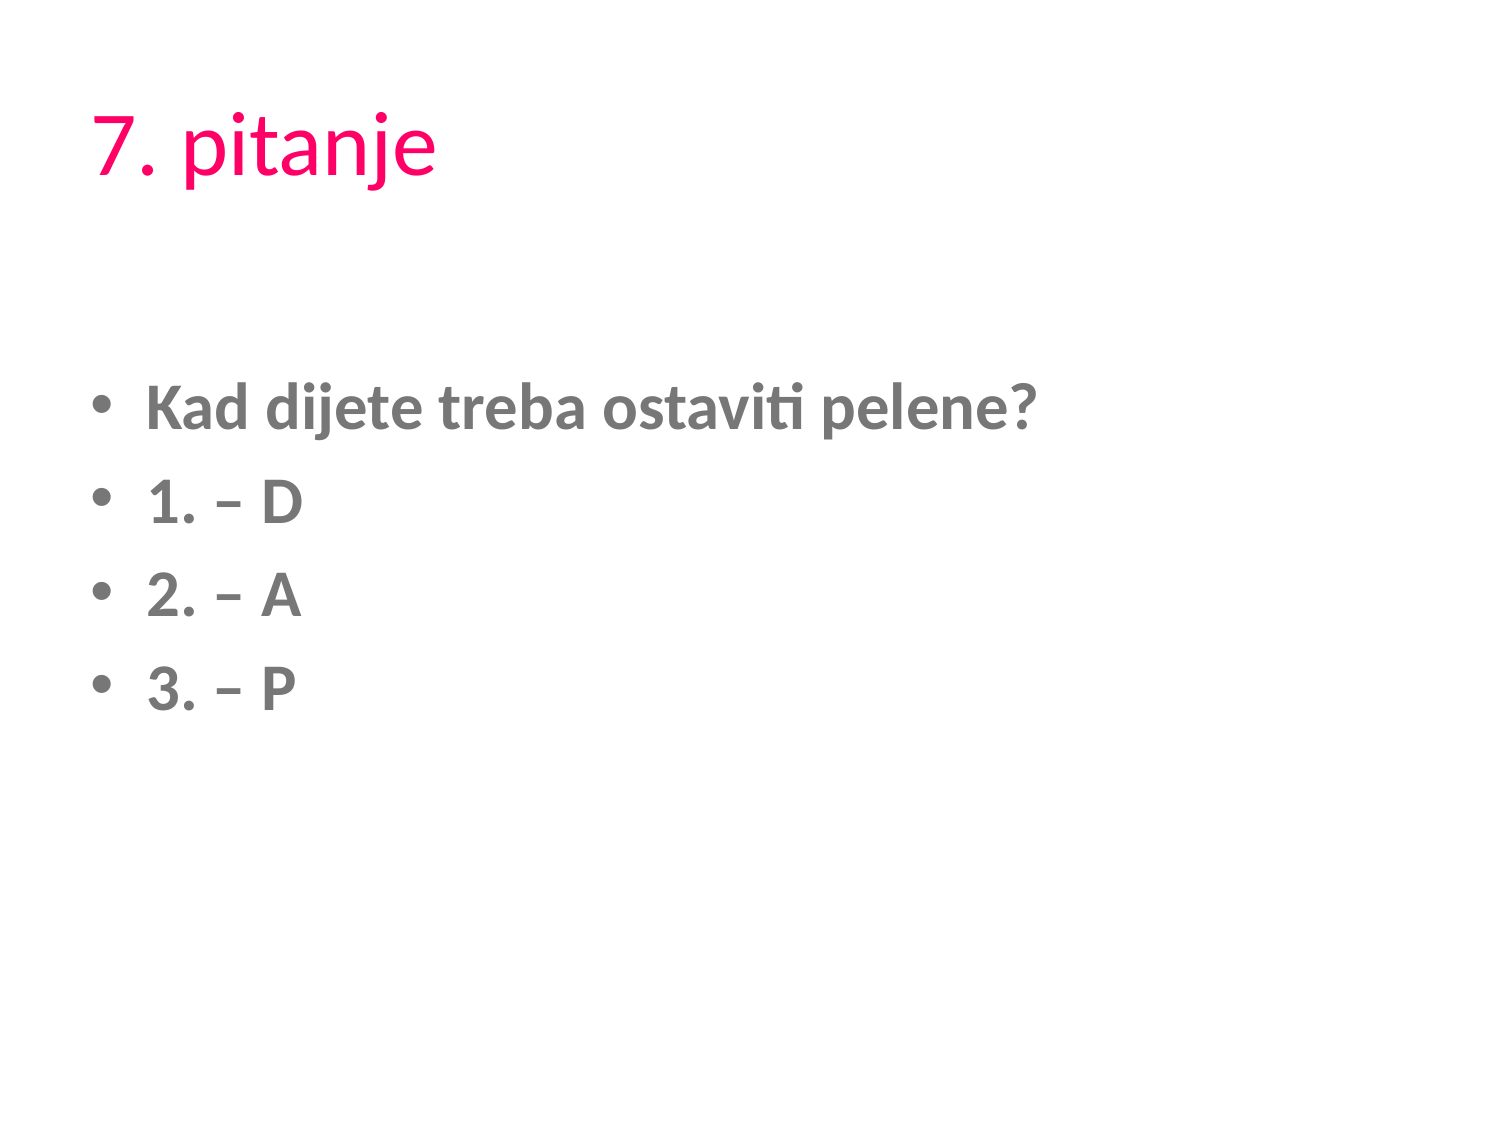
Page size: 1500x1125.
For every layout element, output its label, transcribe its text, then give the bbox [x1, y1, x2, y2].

list Kad dijete treba ostaviti pelene? 1. – D 2. – A 3. – P [75, 262, 1425, 1005]
title 7. pitanje [75, 45, 1425, 233]
